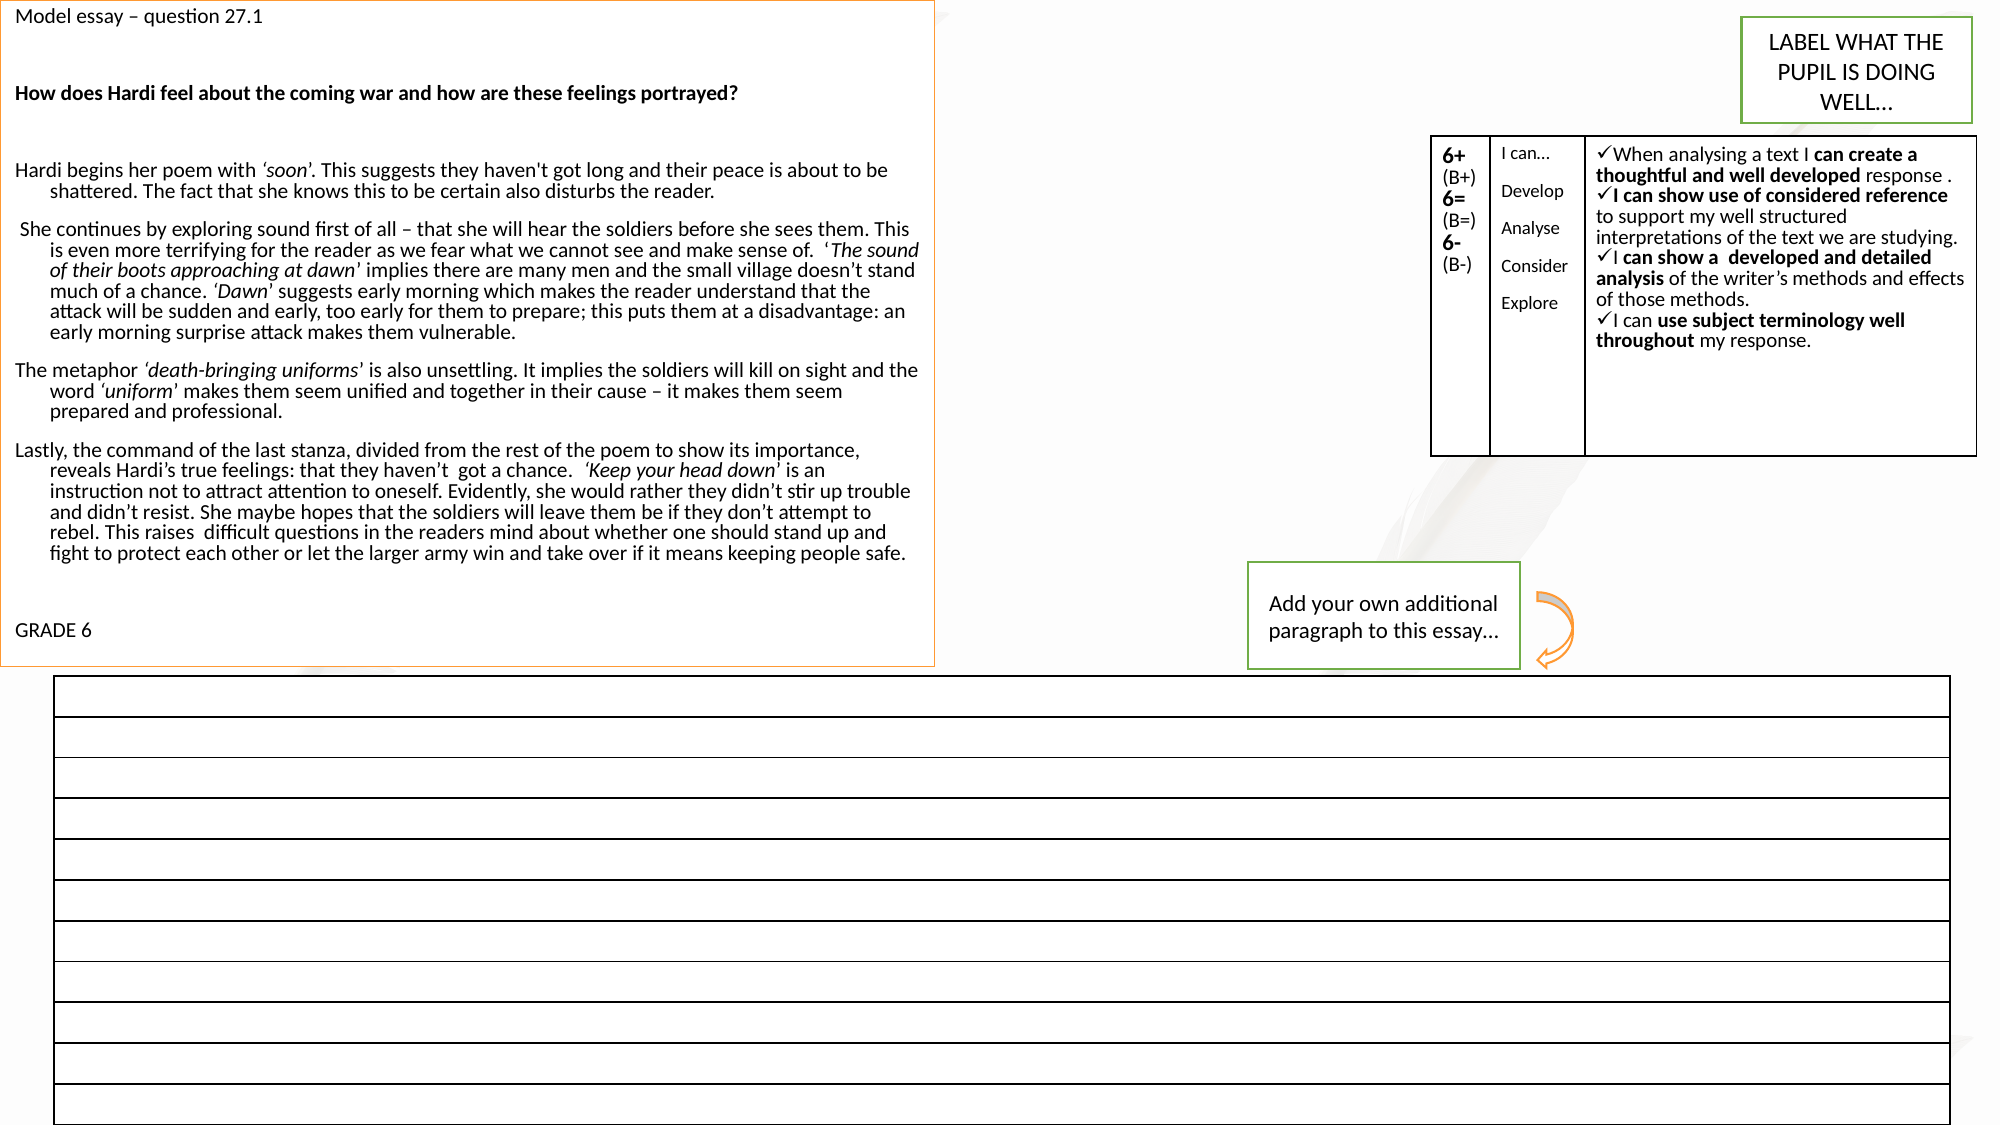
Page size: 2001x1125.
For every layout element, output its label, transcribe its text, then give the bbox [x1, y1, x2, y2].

text_box Add your own additional paragraph to this essay… [1247, 561, 1521, 670]
table_header I can… Develop Analyse Consider Explore [1491, 137, 1584, 455]
table_cell [55, 962, 1949, 1001]
table_cell [55, 922, 1949, 961]
text_box LABEL WHAT THE PUPIL IS DOING WELL… [1740, 16, 1973, 124]
table_cell [55, 1085, 1949, 1124]
table_cell [55, 1003, 1949, 1042]
list Model essay – question 27.1 How does Hardi feel about the coming war and how are these feelings portrayed? Hardi begins her poem with ‘soon’. This suggests they haven't got long and their peace is about to be shattered. The fact that she knows this to be certain also disturbs the reader. She continues by exploring sound first of all – that she will hear the soldiers before she sees them. This is even more terrifying for the reader as we fear what we cannot see and make sense of. ‘The sound of their boots approaching at dawn’ implies there are many men and the small village doesn’t stand much of a chance. ‘Dawn’ suggests early morning which makes the reader understand that the attack will be sudden and early, too early for them to prepare; this puts them at a disadvantage: an early morning surprise attack makes them vulnerable. The metaphor ‘death-bringing uniforms’ is also unsettling. It implies the soldiers will kill on sight and the word ‘uniform’ makes them seem unified and together in their cause – it makes them seem prepared and professional. Lastly, the command of the last stanza, divided from the rest of the poem to show its importance, reveals Hardi’s true feelings: that they haven’t got a chance. ‘Keep your head down’ is an instruction not to attract attention to oneself. Evidently, she would rather they didn’t stir up trouble and didn’t resist. She maybe hopes that the soldiers will leave them be if they don’t attempt to rebel. This raises difficult questions in the readers mind about whether one should stand up and fight to protect each other or let the larger army win and take over if it means keeping people safe. GRADE 6 [0, 0, 935, 667]
table_header When analysing a text I can create a thoughtful and well developed response . I can show use of considered reference to support my well structured interpretations of the text we are studying. I can show a developed and detailed analysis of the writer’s methods and effects of those methods. I can use subject terminology well throughout my response. [1586, 137, 1976, 455]
table_header 6+ (B+) 6= (B=) 6- (B-) [1432, 137, 1489, 455]
table_cell [55, 840, 1949, 879]
table_cell [55, 799, 1949, 838]
text_box [1536, 591, 1574, 671]
table_cell [55, 881, 1949, 920]
table_cell [55, 1044, 1949, 1083]
table_cell [55, 758, 1949, 797]
table_header [55, 677, 1949, 716]
table_cell [55, 718, 1949, 757]
